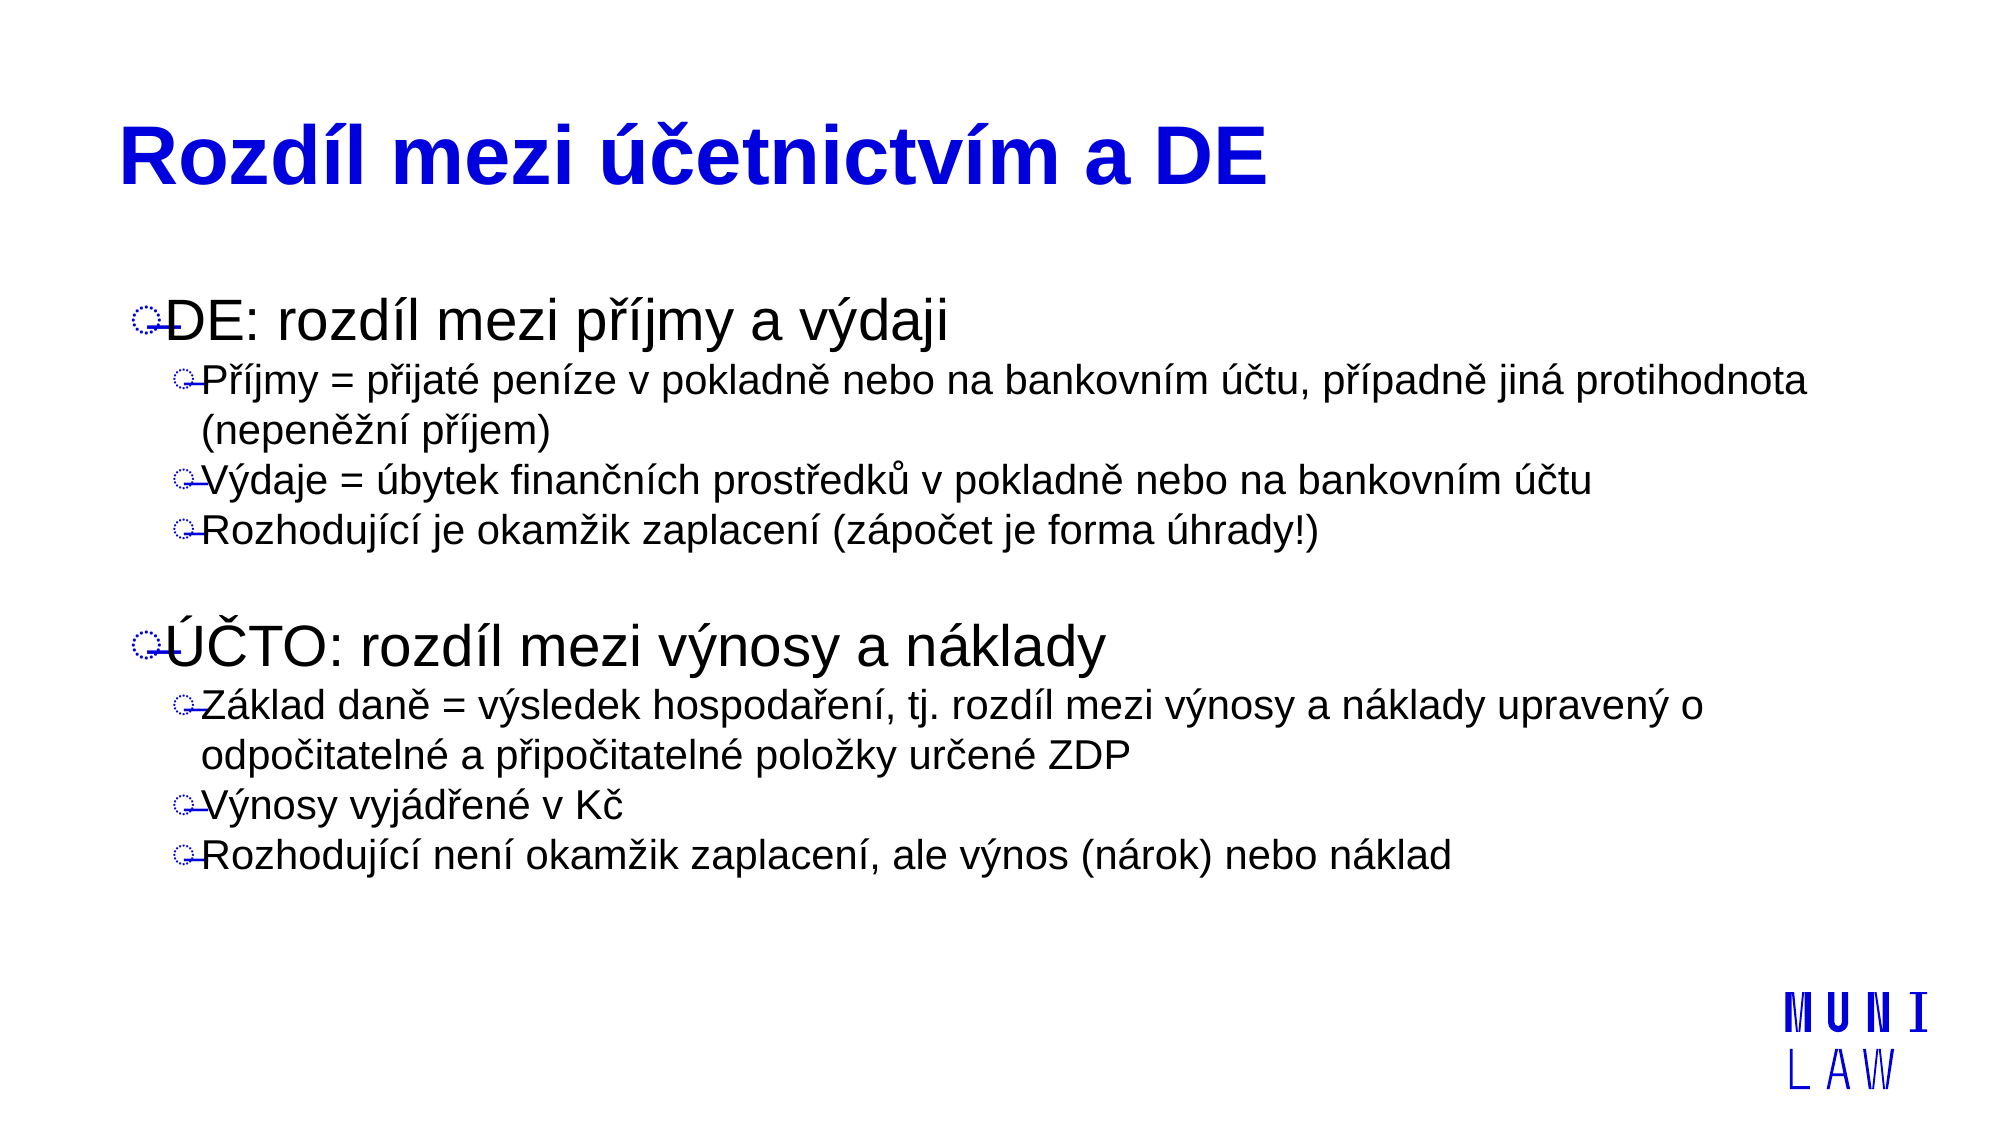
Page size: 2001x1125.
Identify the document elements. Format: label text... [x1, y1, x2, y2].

list DE: rozdíl mezi příjmy a výdaji Příjmy = přijaté peníze v pokladně nebo na bankovním účtu, případně jiná protihodnota (nepeněžní příjem) Výdaje = úbytek finančních prostředků v pokladně nebo na bankovním účtu Rozhodující je okamžik zaplacení (zápočet je forma úhrady!) ÚČTO: rozdíl mezi výnosy a náklady Základ daně = výsledek hospodaření, tj. rozdíl mezi výnosy a náklady upravený o odpočitatelné a připočitatelné položky určené ZDP Výnosy vyjádřené v Kč Rozhodující není okamžik zaplacení, ale výnos (nárok) nebo náklad [118, 277, 1883, 957]
title Rozdíl mezi účetnictvím a DE [118, 118, 1883, 193]
